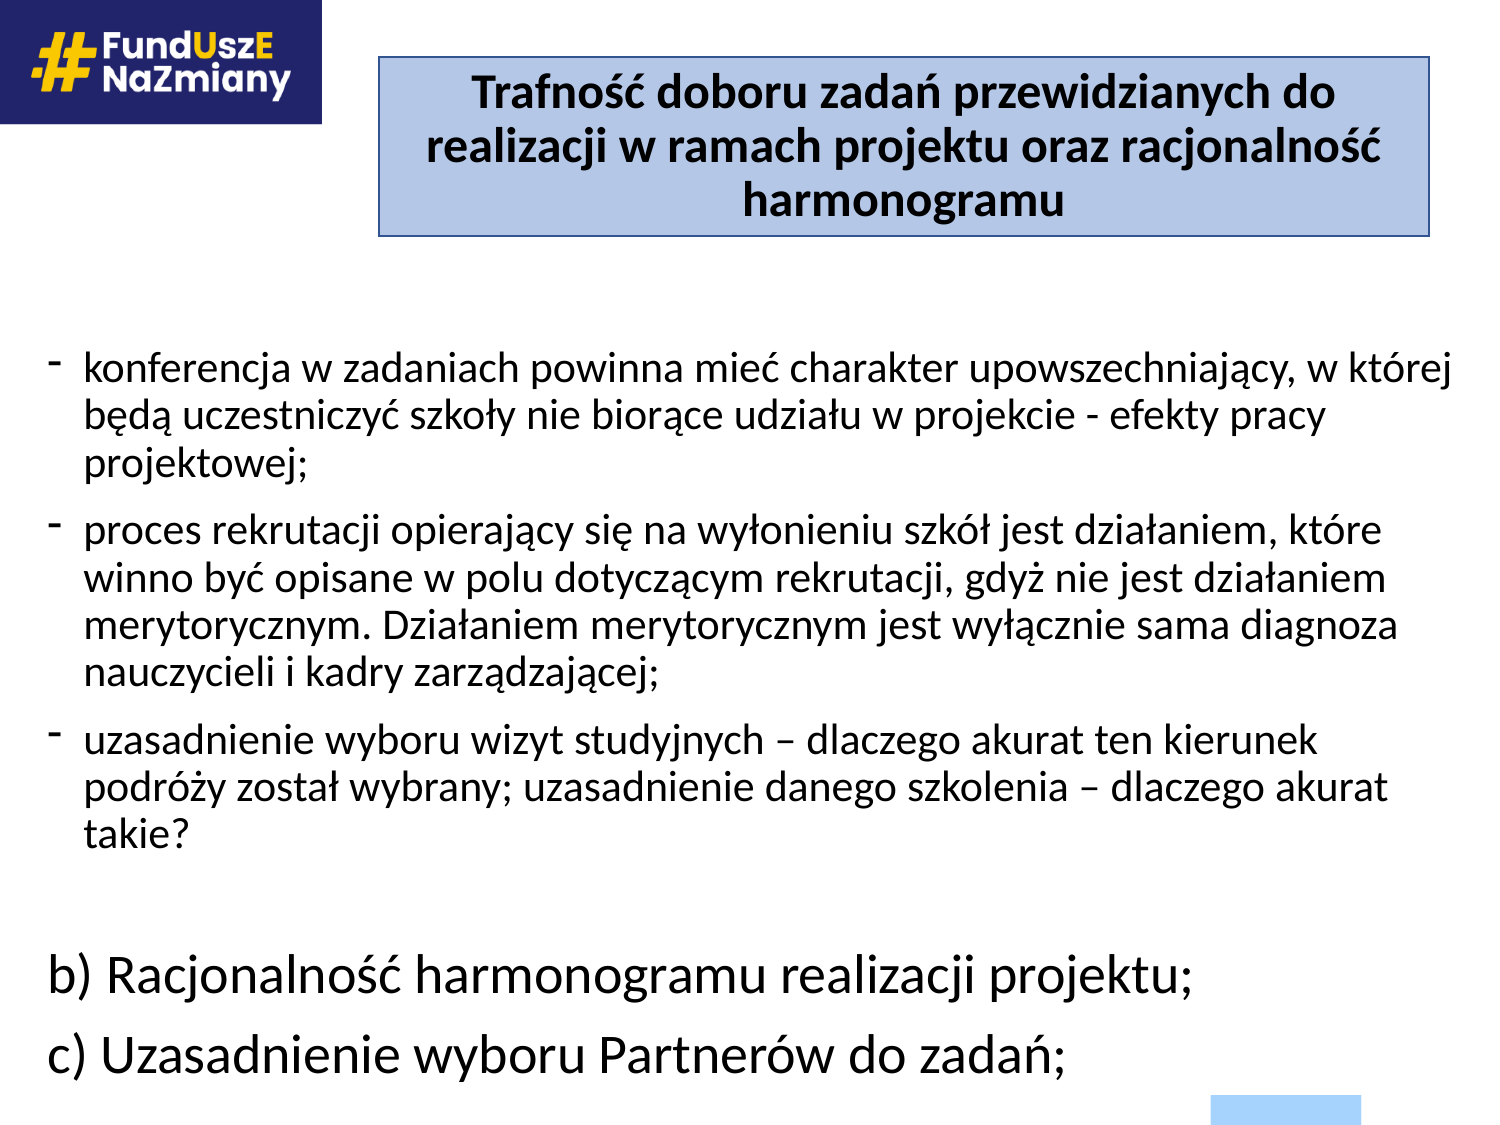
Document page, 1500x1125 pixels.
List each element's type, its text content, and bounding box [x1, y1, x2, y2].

picture [0, 0, 1500, 1125]
title Trafność doboru zadań przewidzianych do realizacji w ramach projektu oraz racjonalność harmonogramu [378, 56, 1430, 237]
list konferencja w zadaniach powinna mieć charakter upowszechniający, w której będą uczestniczyć szkoły nie biorące udziału w projekcie - efekty pracy projektowej; proces rekrutacji opierający się na wyłonieniu szkół jest działaniem, które winno być opisane w polu dotyczącym rekrutacji, gdyż nie jest działaniem merytorycznym. Działaniem merytorycznym jest wyłącznie sama diagnoza nauczycieli i kadry zarządzającej; uzasadnienie wyboru wizyt studyjnych – dlaczego akurat ten kierunek podróży został wybrany; uzasadnienie danego szkolenia – dlaczego akurat takie? b) Racjonalność harmonogramu realizacji projektu; c) Uzasadnienie wyboru Partnerów do zadań; [32, 337, 1480, 1095]
